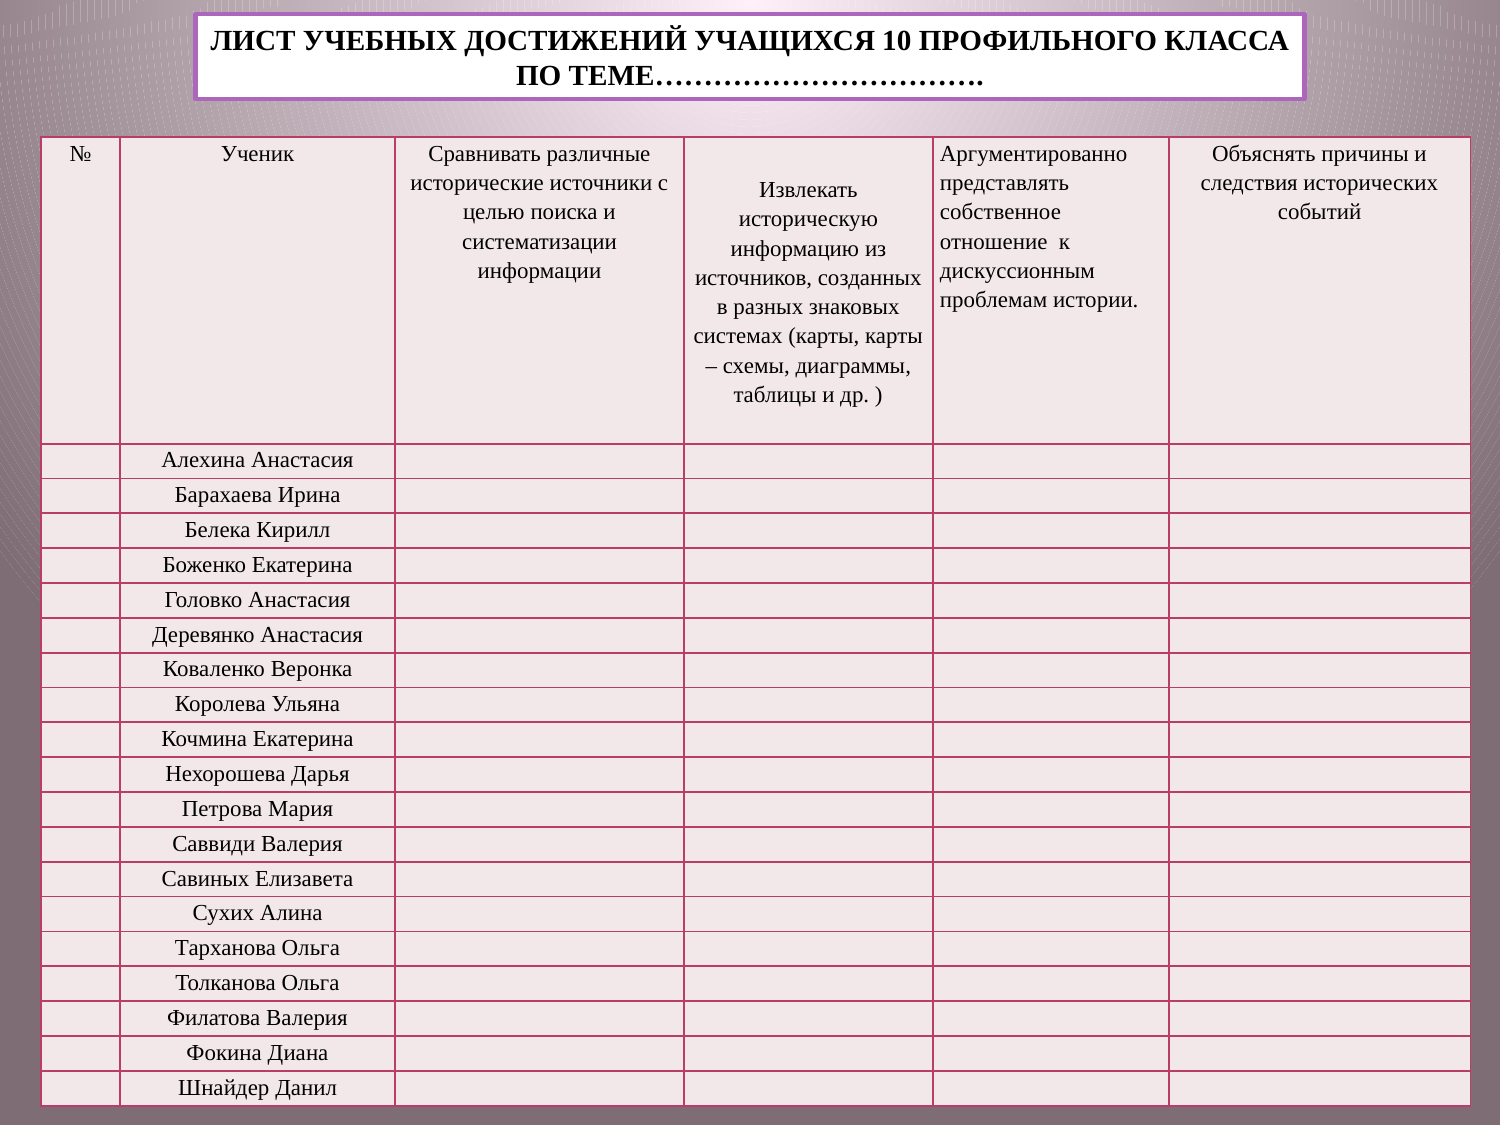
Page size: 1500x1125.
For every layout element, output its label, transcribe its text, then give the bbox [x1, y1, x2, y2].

table_cell Коваленко Веронка [121, 654, 394, 687]
table_cell [1170, 549, 1470, 582]
table_cell [934, 897, 1168, 931]
table_cell [685, 479, 932, 512]
table_cell [1170, 897, 1470, 931]
table_cell Боженко Екатерина [121, 549, 394, 582]
table_cell [396, 479, 683, 512]
table_cell [396, 619, 683, 652]
table_cell Филатова Валерия [121, 1002, 394, 1035]
table_cell Савиных Елизавета [121, 863, 394, 896]
table_cell [1170, 1037, 1470, 1070]
table_cell [685, 1037, 932, 1070]
table_cell [934, 932, 1168, 965]
table_cell [934, 1037, 1168, 1070]
table_cell [934, 654, 1168, 687]
table_cell [42, 932, 119, 965]
table_cell [1170, 932, 1470, 965]
table_cell [1170, 654, 1470, 687]
table_cell [934, 688, 1168, 721]
table_cell [1170, 619, 1470, 652]
table_cell [42, 619, 119, 652]
table_cell [934, 549, 1168, 582]
table_cell [396, 1037, 683, 1070]
table_cell [42, 654, 119, 687]
table_cell [934, 793, 1168, 826]
table_cell [1170, 1002, 1470, 1035]
table_cell [934, 1002, 1168, 1035]
table_cell [42, 793, 119, 826]
table_cell Нехорошева Дарья [121, 758, 394, 791]
table_cell Сухих Алина [121, 897, 394, 931]
table_cell [42, 1002, 119, 1035]
table_header № [42, 138, 119, 443]
table_cell [1170, 967, 1470, 1000]
table_header Сравнивать различные исторические источники с целью поиска и систематизации информации [396, 138, 683, 443]
table_cell [1170, 479, 1470, 512]
table_cell [1170, 1072, 1470, 1105]
table_cell [934, 828, 1168, 861]
table_cell [1170, 514, 1470, 547]
table_cell [42, 479, 119, 512]
table_cell Шнайдер Данил [121, 1072, 394, 1105]
table_cell [42, 758, 119, 791]
table_cell [685, 549, 932, 582]
table_cell [685, 967, 932, 1000]
table_cell [685, 828, 932, 861]
table_cell Кочмина Екатерина [121, 723, 394, 756]
table_cell [934, 967, 1168, 1000]
table_cell [42, 1072, 119, 1105]
table_cell [1170, 723, 1470, 756]
table_cell [685, 514, 932, 547]
table_cell [42, 514, 119, 547]
table_cell [1170, 688, 1470, 721]
table_cell Петрова Мария [121, 793, 394, 826]
table_cell Королева Ульяна [121, 688, 394, 721]
table_cell [42, 967, 119, 1000]
table_cell [934, 619, 1168, 652]
table_cell [42, 445, 119, 478]
table_cell [42, 863, 119, 896]
table_header Объяснять причины и следствия исторических событий [1170, 138, 1470, 443]
table_cell [42, 584, 119, 617]
table_cell [934, 723, 1168, 756]
table_cell [934, 514, 1168, 547]
table_cell Саввиди Валерия [121, 828, 394, 861]
table_header Ученик [121, 138, 394, 443]
table_cell [685, 1002, 932, 1035]
table_cell [396, 654, 683, 687]
table_cell [396, 584, 683, 617]
table_cell Барахаева Ирина [121, 479, 394, 512]
table_cell [685, 619, 932, 652]
table_cell [1170, 863, 1470, 896]
table_cell Тарханова Ольга [121, 932, 394, 965]
table_cell [685, 863, 932, 896]
table_cell [396, 549, 683, 582]
table_cell [396, 863, 683, 896]
table_cell [934, 1072, 1168, 1105]
table_cell [1170, 793, 1470, 826]
table_cell [1170, 828, 1470, 861]
table_cell [42, 549, 119, 582]
text_box ЛИСТ УЧЕБНЫХ ДОСТИЖЕНИЙ УЧАЩИХСЯ 10 ПРОФИЛЬНОГО КЛАССА ПО ТЕМЕ……………………………. [193, 12, 1307, 101]
table_cell [685, 897, 932, 931]
table_cell [42, 897, 119, 931]
table_cell Белека Кирилл [121, 514, 394, 547]
table_cell [934, 863, 1168, 896]
table_cell [42, 723, 119, 756]
table_cell [685, 688, 932, 721]
table_cell [396, 967, 683, 1000]
table_cell [934, 479, 1168, 512]
table_cell [934, 758, 1168, 791]
table_cell [42, 1037, 119, 1070]
table_cell Алехина Анастасия [121, 445, 394, 478]
table_cell [42, 828, 119, 861]
table_cell [685, 445, 932, 478]
table_cell [685, 654, 932, 687]
table_cell [396, 1072, 683, 1105]
table_cell [685, 793, 932, 826]
table_cell Деревянко Анастасия [121, 619, 394, 652]
table_cell [396, 688, 683, 721]
table_cell [396, 793, 683, 826]
table_cell [685, 723, 932, 756]
table_cell [396, 828, 683, 861]
table_cell Толканова Ольга [121, 967, 394, 1000]
table_header Аргументированно представлять собственное отношение к дискуссионным проблемам истории. [934, 138, 1168, 443]
table_cell [685, 1072, 932, 1105]
table_cell [396, 1002, 683, 1035]
table_cell [396, 932, 683, 965]
table_cell [396, 514, 683, 547]
table_cell [934, 445, 1168, 478]
table_cell [396, 758, 683, 791]
table_cell Фокина Диана [121, 1037, 394, 1070]
table_cell [685, 932, 932, 965]
table_cell [1170, 758, 1470, 791]
table_cell [685, 584, 932, 617]
table_cell Головко Анастасия [121, 584, 394, 617]
table_header Извлекать историческую информацию из источников, созданных в разных знаковых системах (карты, карты – схемы, диаграммы, таблицы и др. ) [685, 138, 932, 443]
table_cell [934, 584, 1168, 617]
table_cell [42, 688, 119, 721]
table_cell [396, 897, 683, 931]
table_cell [1170, 445, 1470, 478]
table_cell [1170, 584, 1470, 617]
table_cell [685, 758, 932, 791]
table_cell [396, 723, 683, 756]
table_cell [396, 445, 683, 478]
